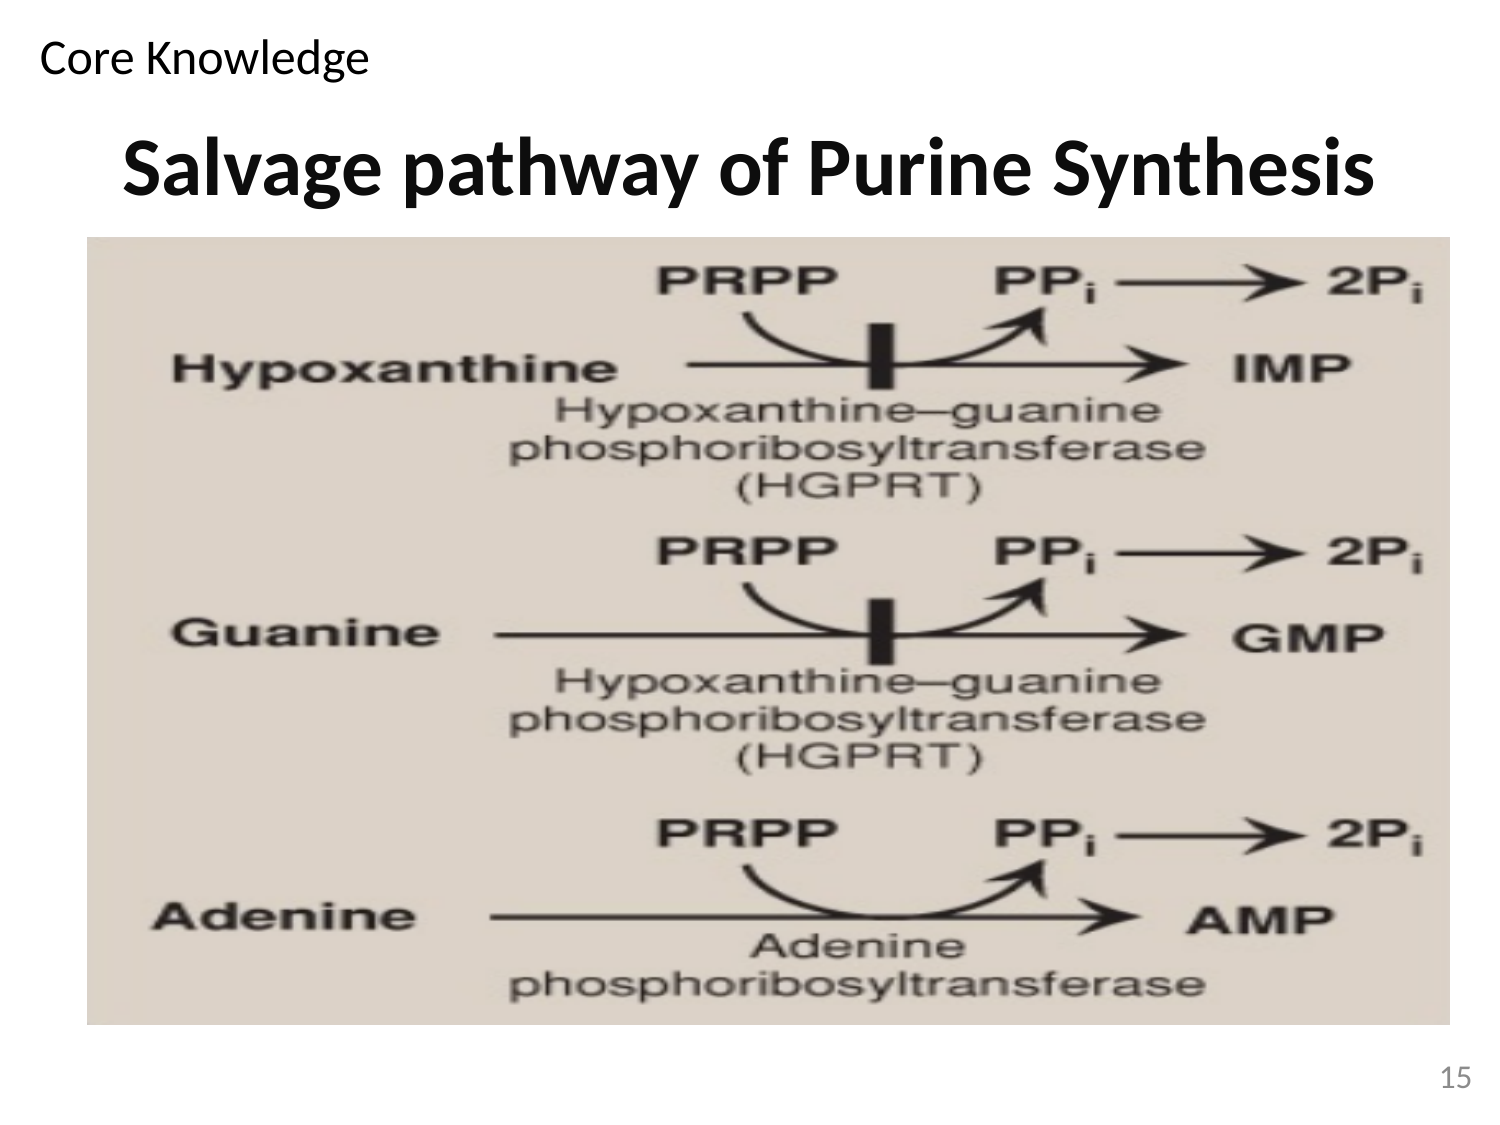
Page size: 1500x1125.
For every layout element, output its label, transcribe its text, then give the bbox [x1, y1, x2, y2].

text_box Core Knowledge [24, 24, 388, 85]
title Salvage pathway of Purine Synthesis [103, 59, 1397, 237]
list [87, 237, 1450, 1025]
slide_number 15 [1396, 1025, 1488, 1125]
